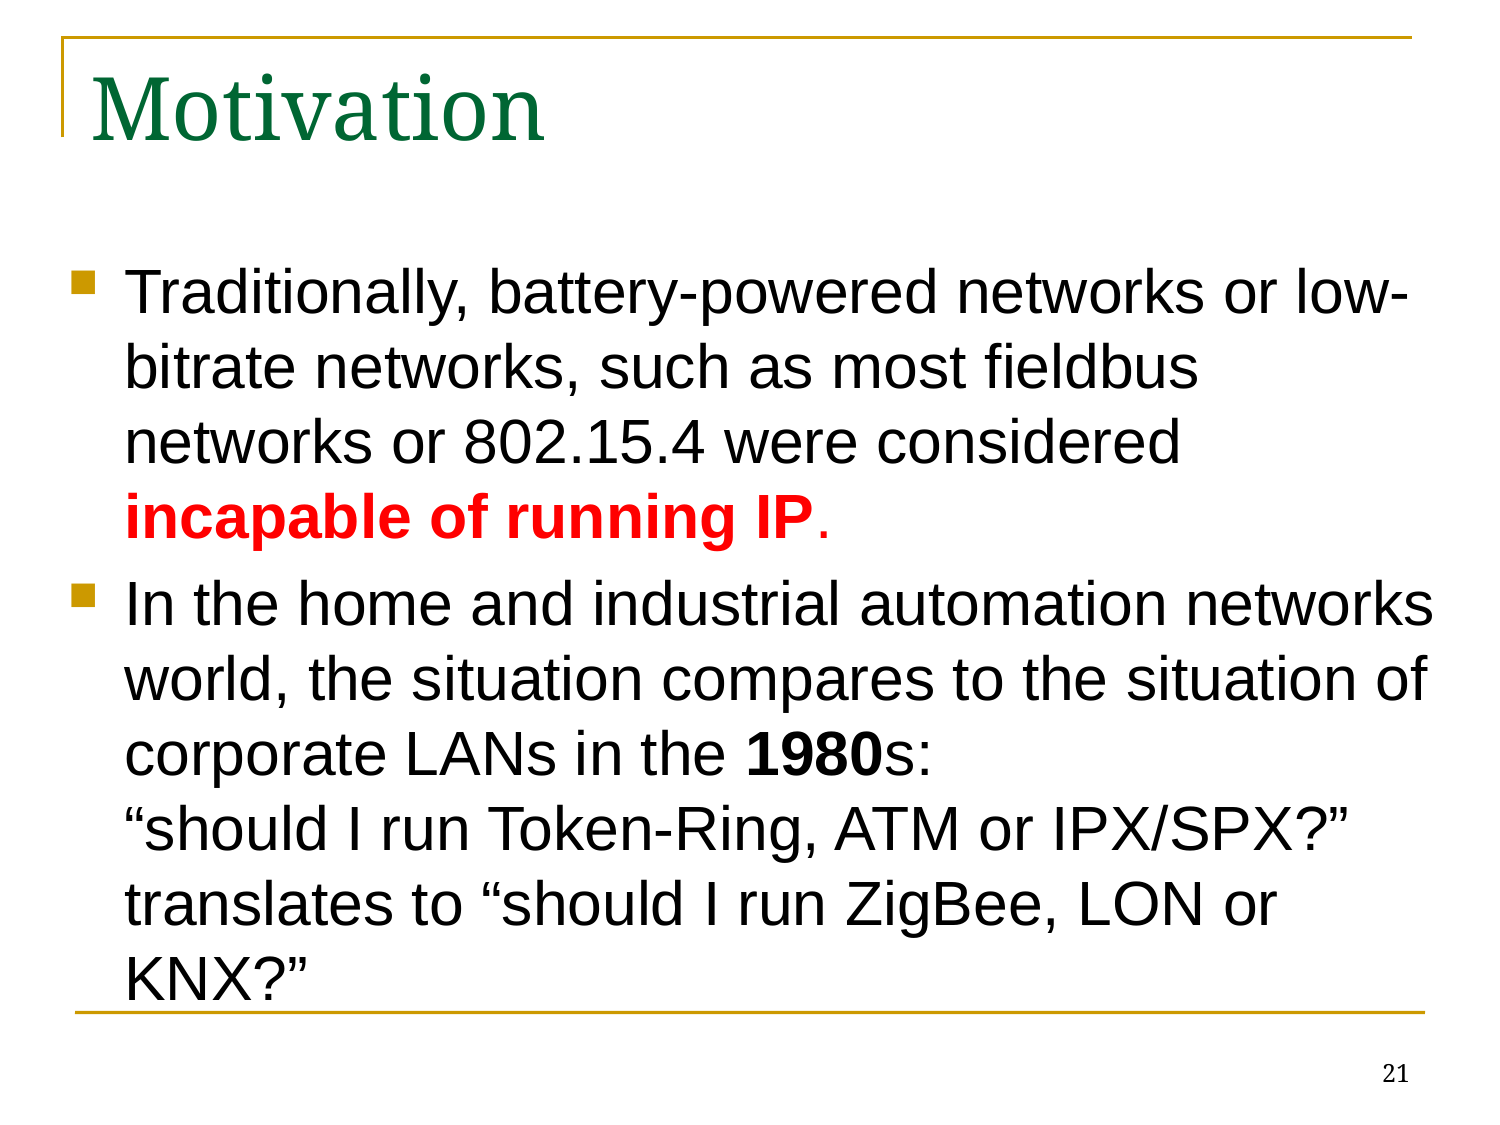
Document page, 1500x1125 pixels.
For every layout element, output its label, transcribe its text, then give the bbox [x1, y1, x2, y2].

slide_number 21 [1074, 1023, 1426, 1100]
list Traditionally, battery-powered networks or low-bitrate networks, such as most fieldbus networks or 802.15.4 were considered incapable of running IP. In the home and industrial automation networks world, the situation compares to the situation of corporate LANs in the 1980s: “should I run Token-Ring, ATM or IPX/SPX?” translates to “should I run ZigBee, LON or KNX?” [53, 243, 1461, 1005]
title Motivation [75, 45, 1425, 220]
